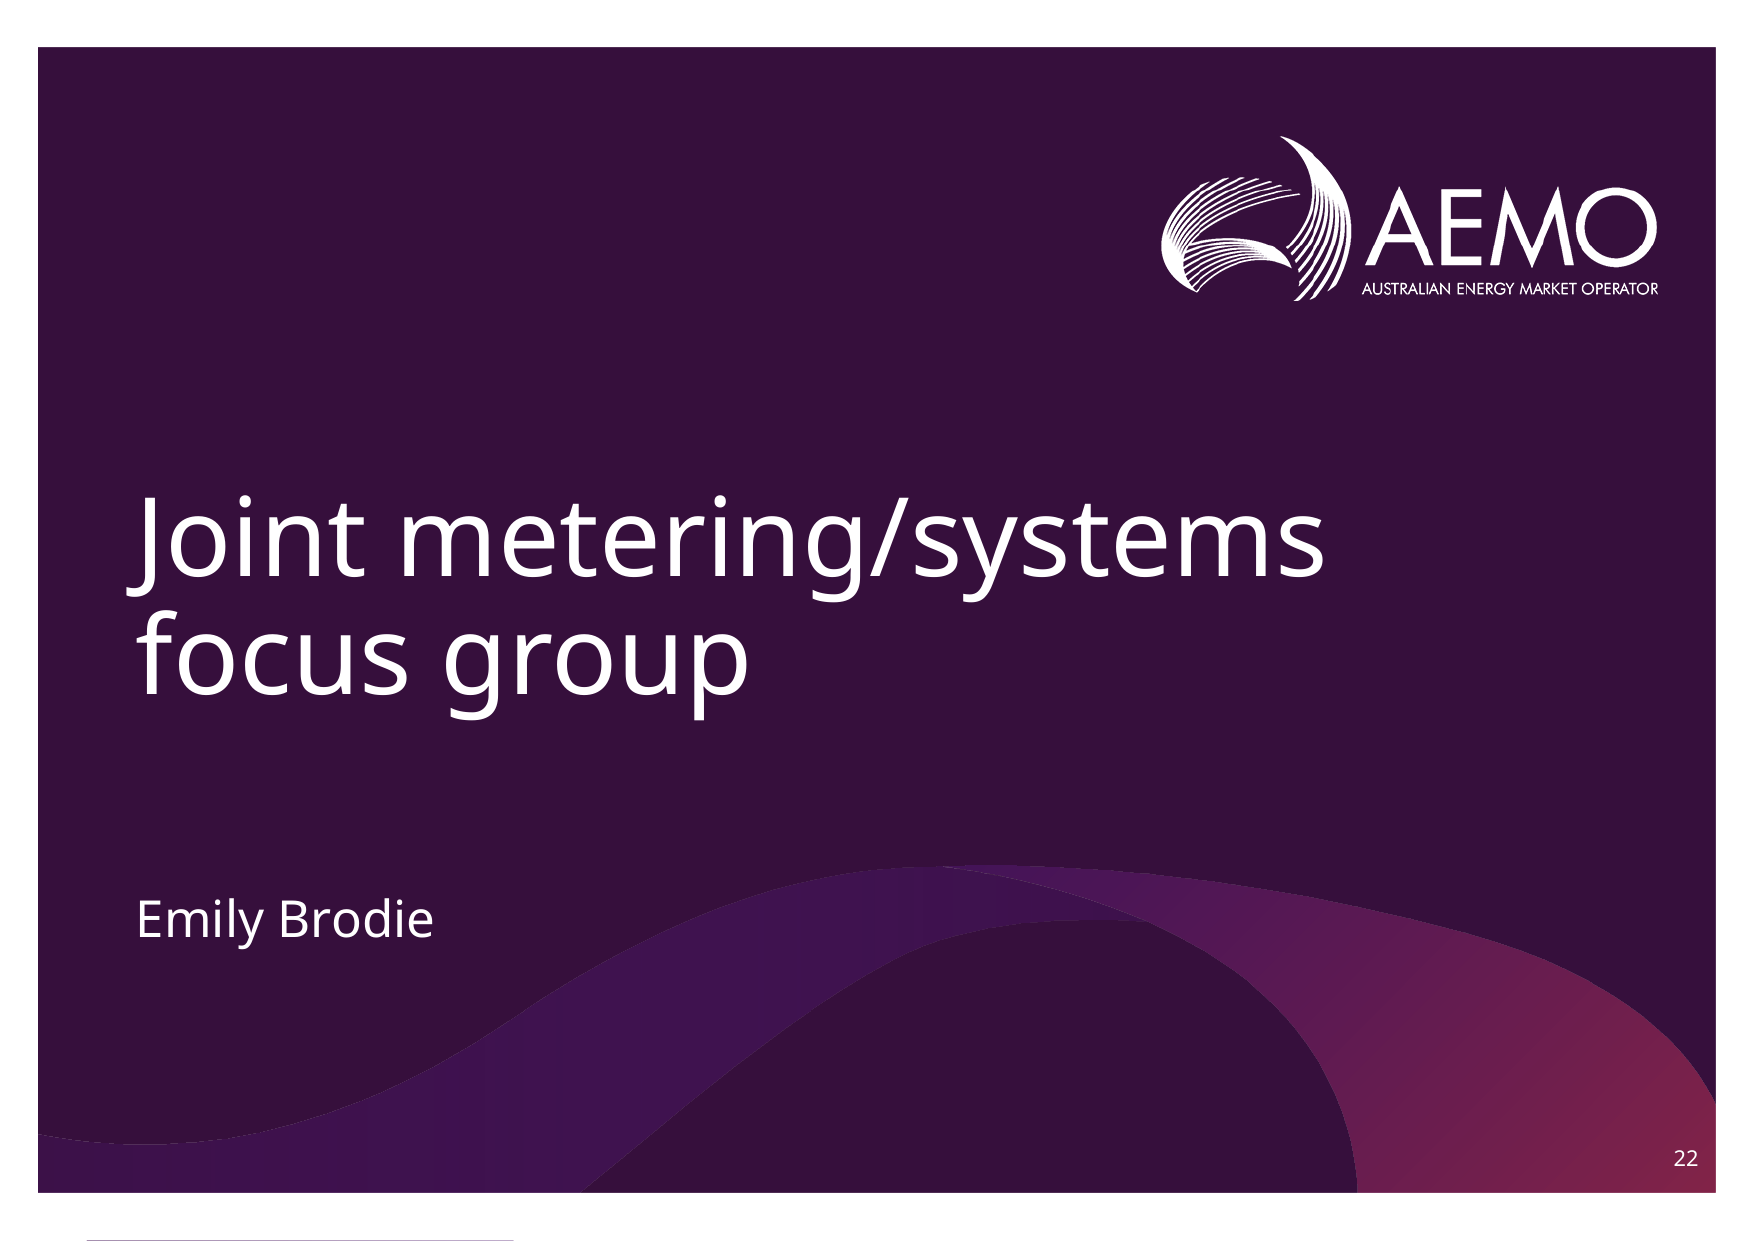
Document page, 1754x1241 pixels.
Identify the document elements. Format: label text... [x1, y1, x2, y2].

picture [1161, 136, 1658, 301]
title Joint metering/systems focus group [120, 425, 1437, 857]
subtitle Emily Brodie [120, 886, 1437, 1000]
slide_number 22 [1630, 1126, 1714, 1193]
